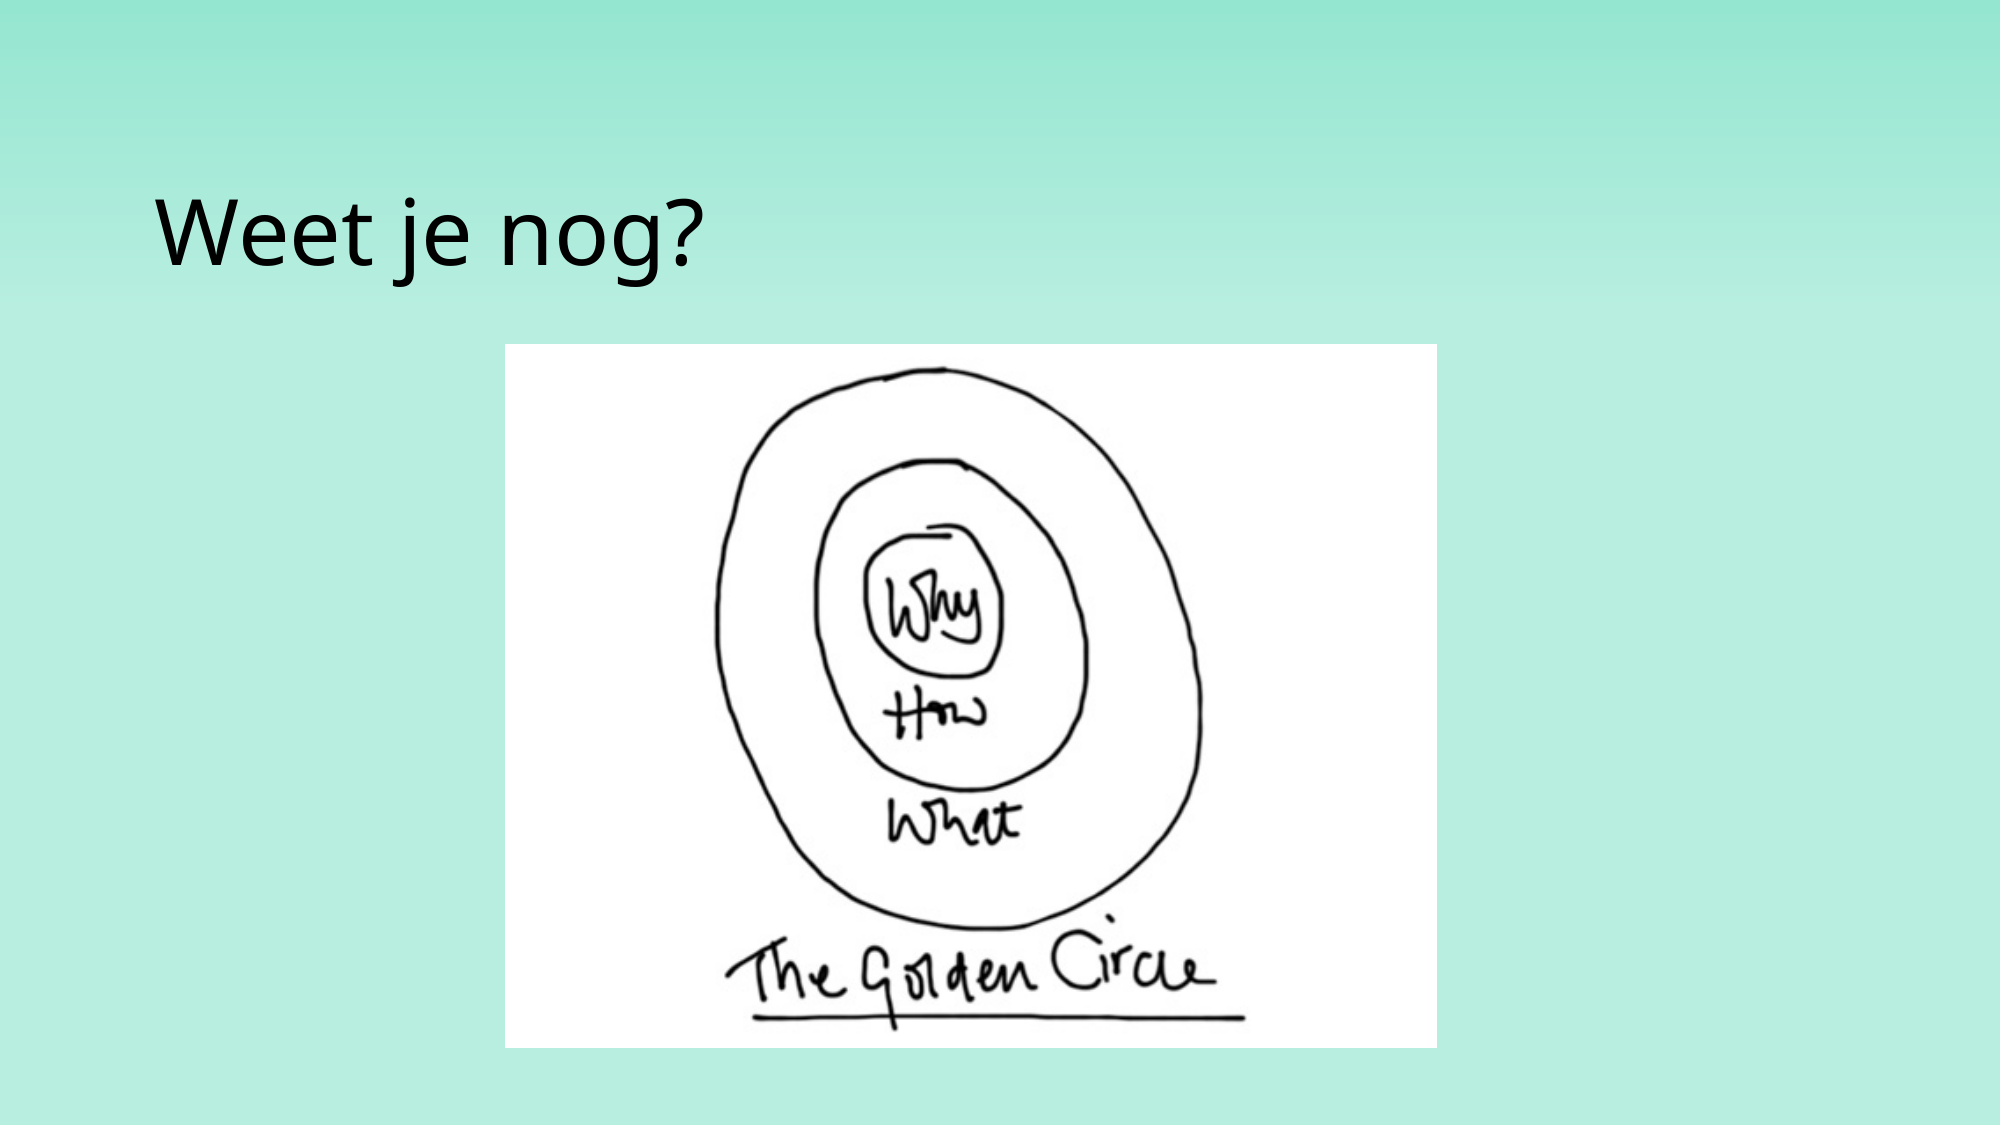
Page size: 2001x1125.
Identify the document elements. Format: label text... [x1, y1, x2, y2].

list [505, 344, 1437, 1048]
title Weet je nog? [139, 126, 1865, 345]
